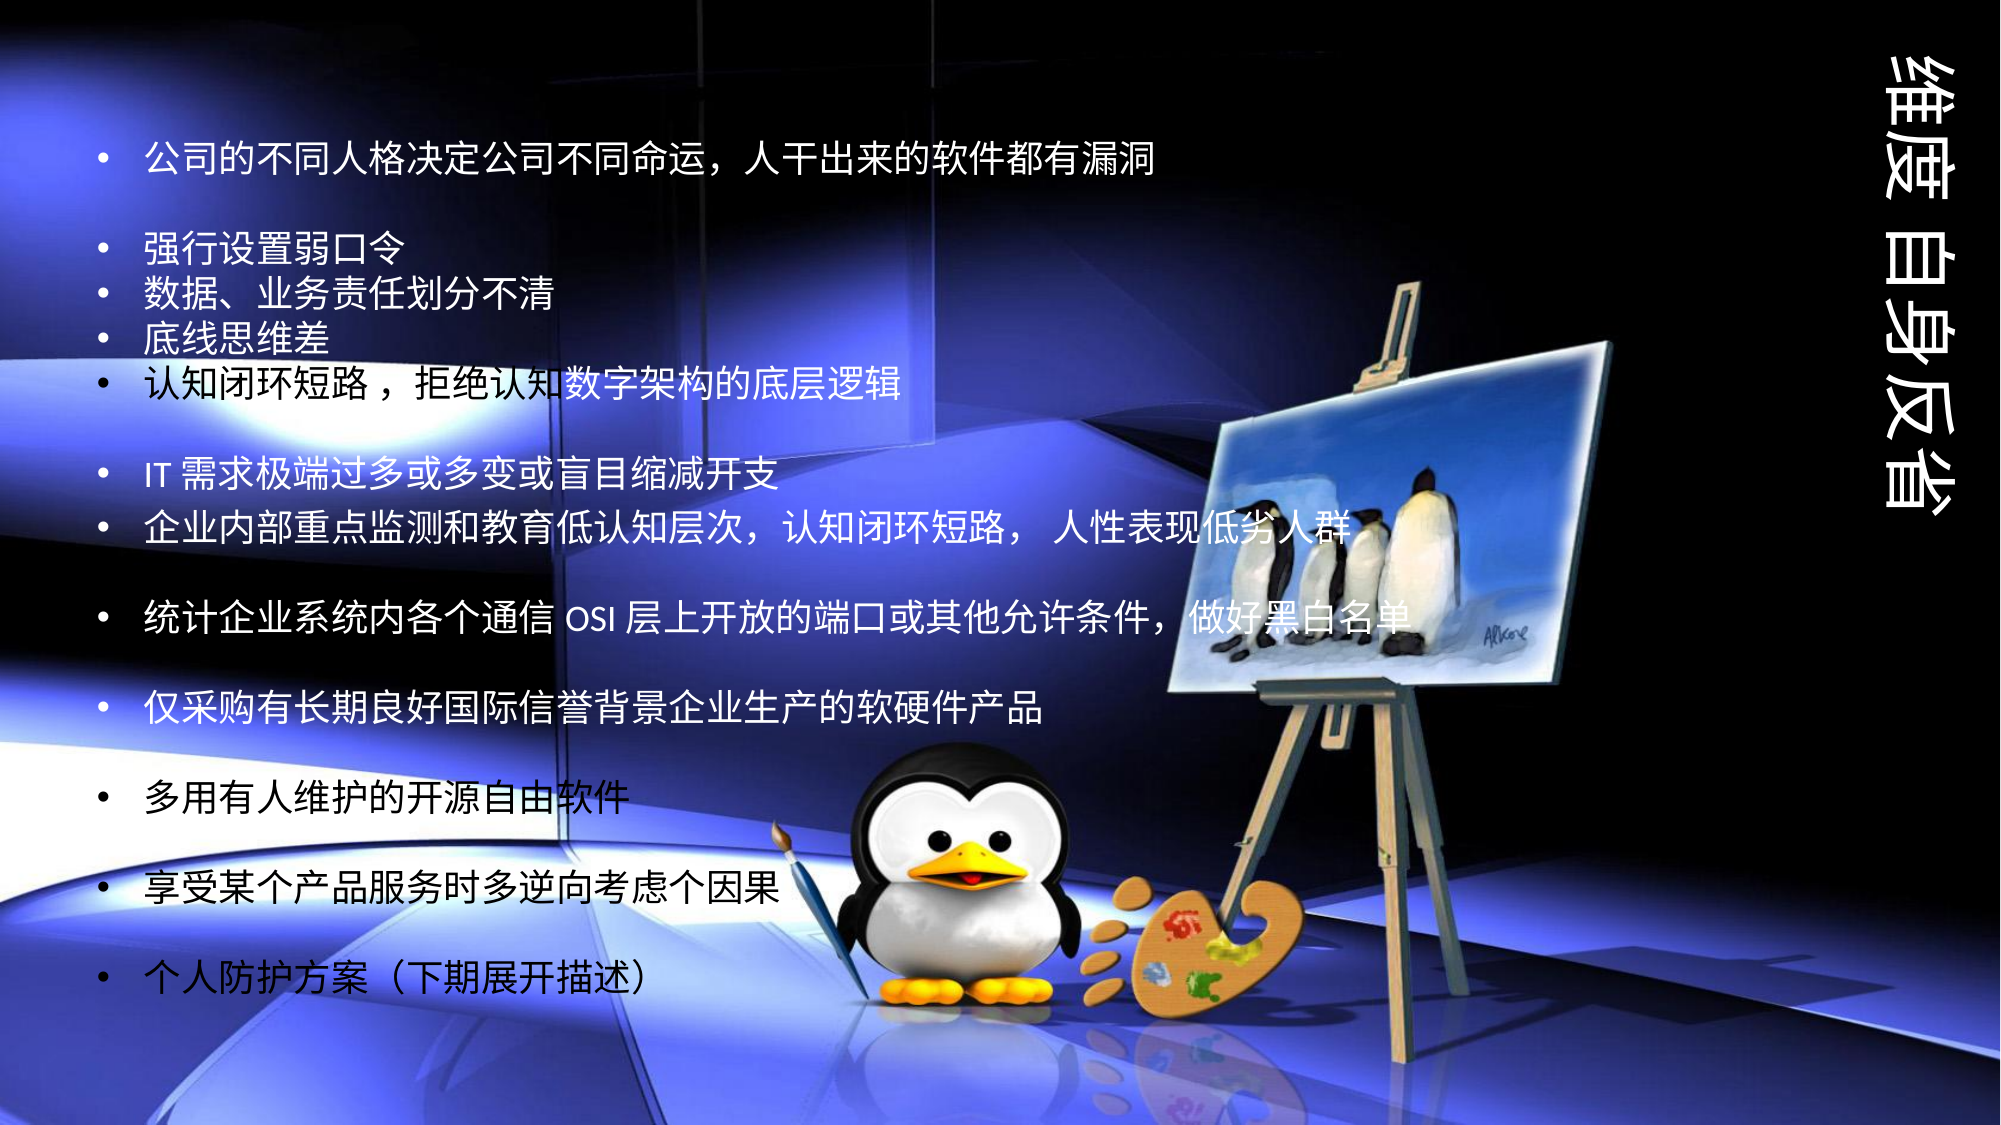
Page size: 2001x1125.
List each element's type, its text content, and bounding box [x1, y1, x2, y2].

text_box 维度 自身反省 [1854, 39, 1975, 901]
text_box 公司的不同人格决定公司不同命运，人干出来的软件都有漏洞 强行设置弱口令 数据、业务责任划分不清 底线思维差 认知闭环短路 ，拒绝认知数字架构的底层逻辑 IT需求极端过多或多变或盲目缩减开支 [82, 127, 1522, 503]
text_box 企业内部重点监测和教育低认知层次，认知闭环短路， 人性表现低劣人群 统计企业系统内各个通信OSI层上开放的端口或其他允许条件，做好黑白名单 仅采购有长期良好国际信誉背景企业生产的软硬件产品 多用有人维护的开源自由软件 享受某个产品服务时多逆向考虑个因果 个人防护方案（下期展开描述） [82, 496, 1689, 1007]
picture [0, 0, 2001, 1125]
